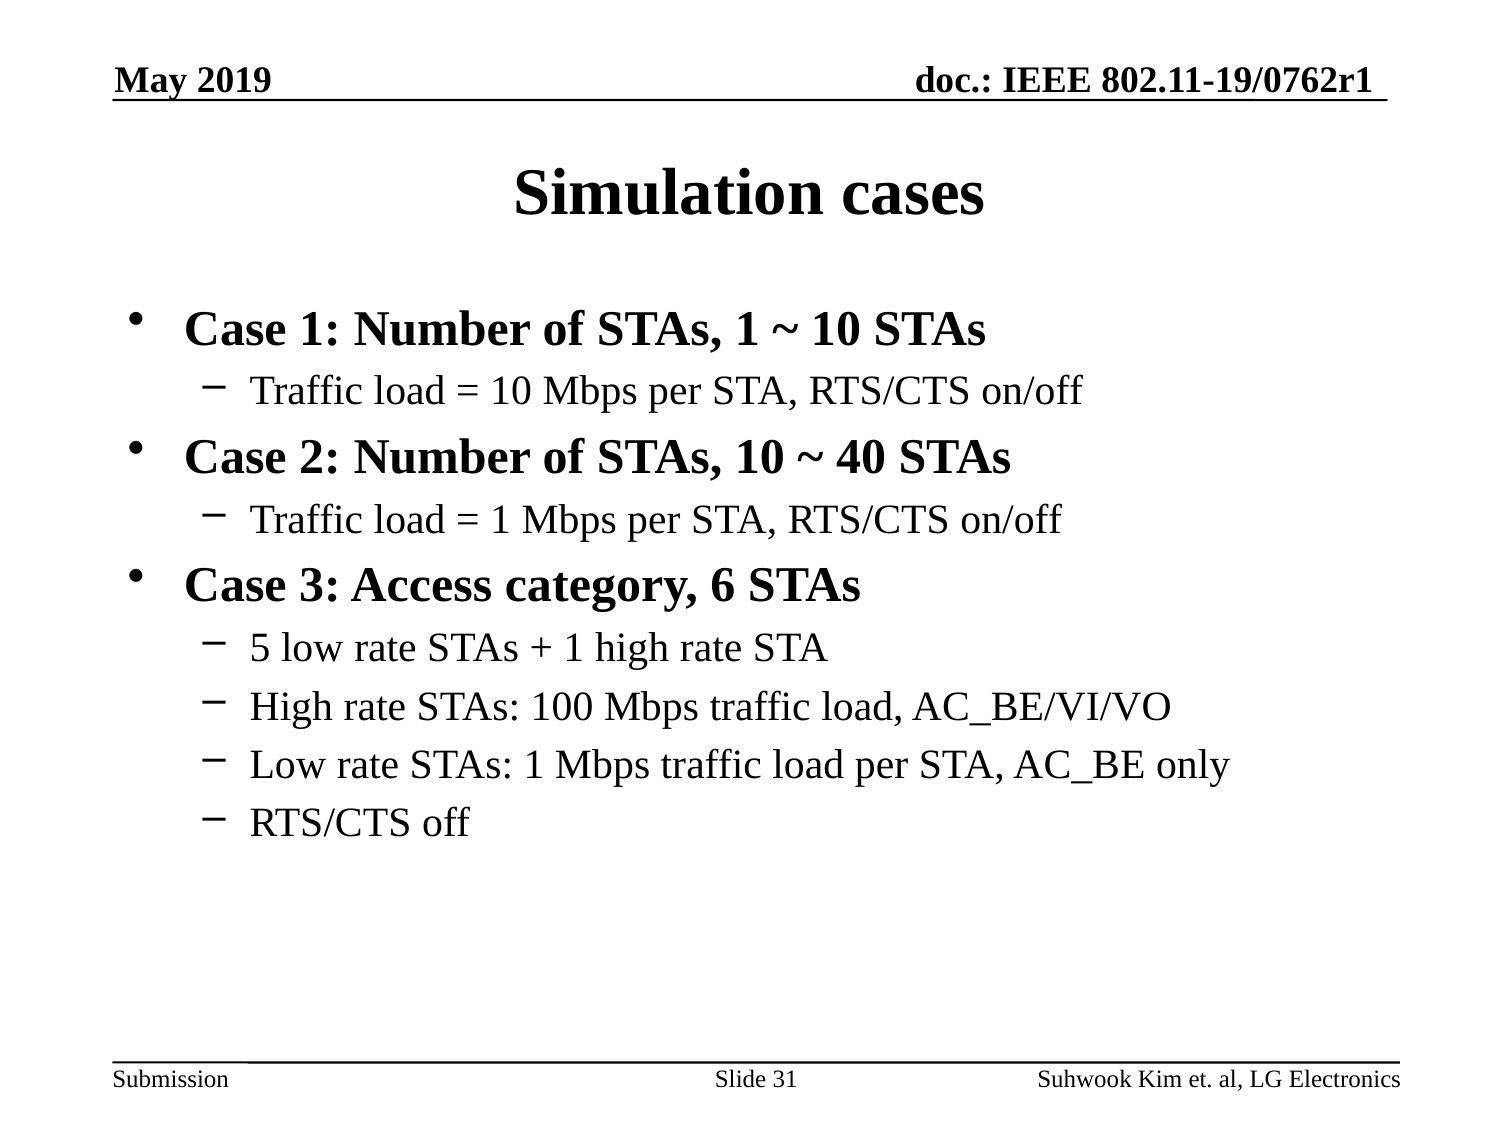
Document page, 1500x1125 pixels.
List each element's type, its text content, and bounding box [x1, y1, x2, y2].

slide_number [114, 54, 274, 101]
title Simulation cases [112, 112, 1388, 263]
footer Suhwook Kim et. al, LG Electronics [1032, 1061, 1402, 1093]
slide_number Slide 31 [712, 1061, 800, 1093]
list Case 1: Number of STAs, 1 ~ 10 STAs Traffic load = 10 Mbps per STA, RTS/CTS on/off Case 2: Number of STAs, 10 ~ 40 STAs Traffic load = 1 Mbps per STA, RTS/CTS on/off Case 3: Access category, 6 STAs 5 low rate STAs + 1 high rate STA High rate STAs: 100 Mbps traffic load, AC_BE/VI/VO Low rate STAs: 1 Mbps traffic load per STA, AC_BE only RTS/CTS off [112, 287, 1388, 1000]
